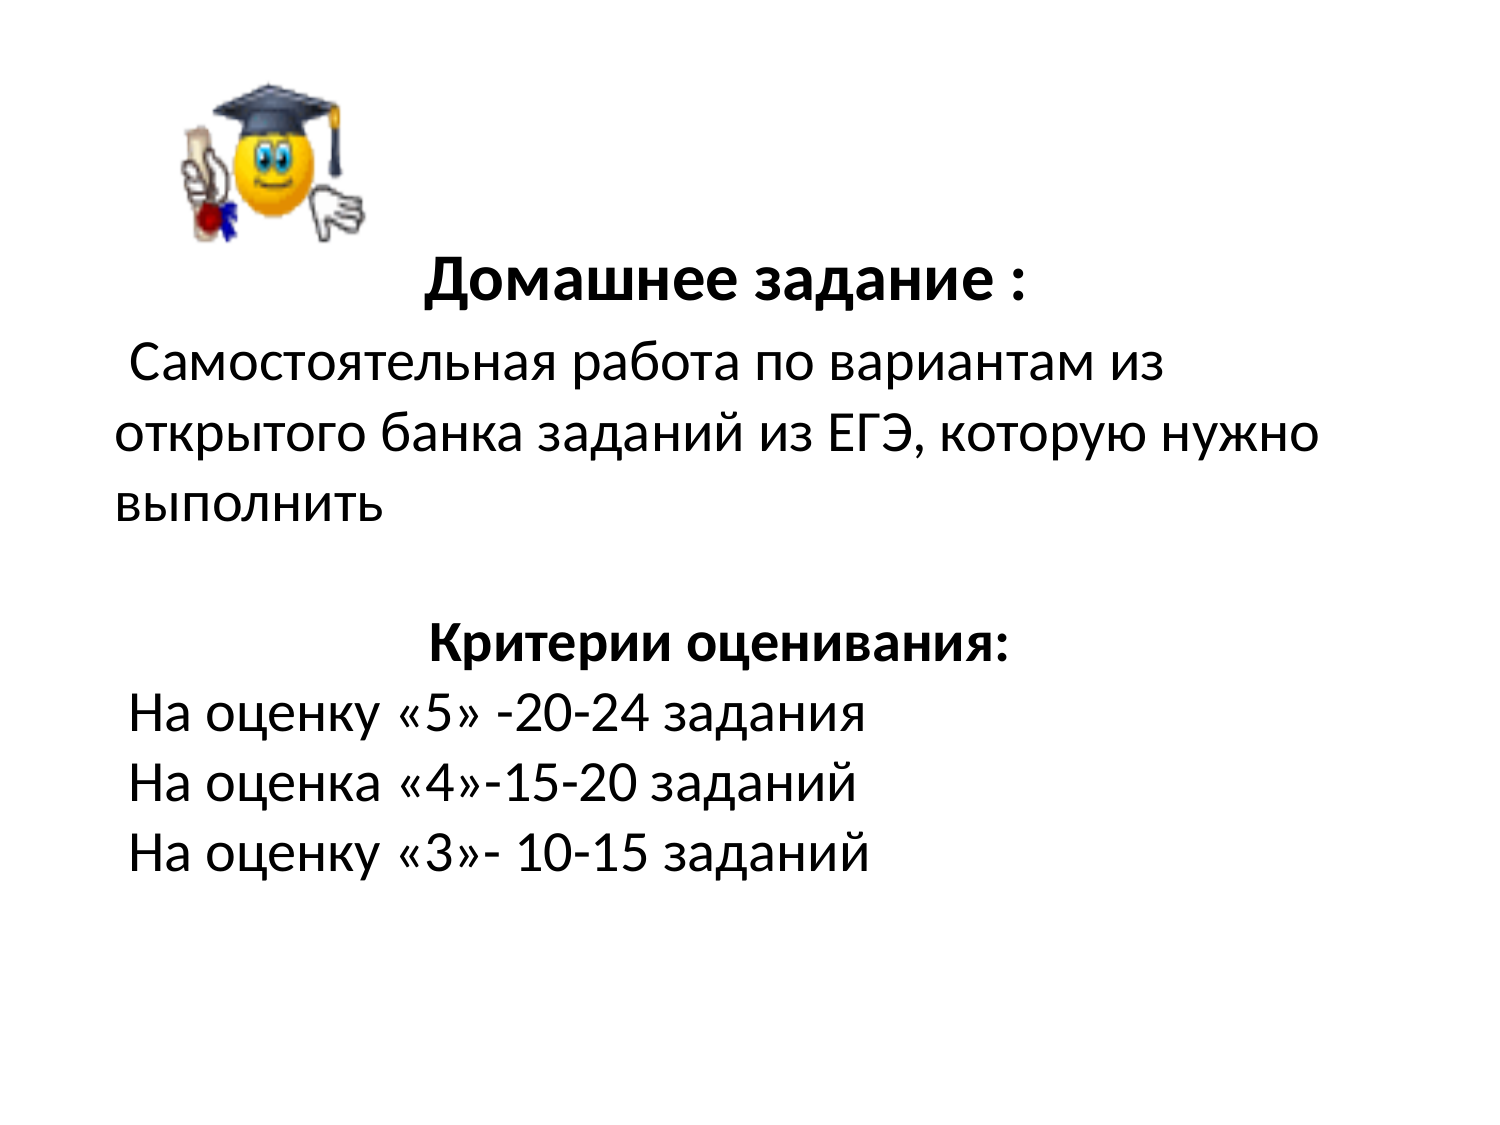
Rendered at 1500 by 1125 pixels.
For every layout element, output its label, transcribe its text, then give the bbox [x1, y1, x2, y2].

picture [159, 39, 396, 256]
text_box Домашнее задание : Самостоятельная работа по вариантам из открытого банка заданий из ЕГЭ, которую нужно выполнить Критерии оценивания: На оценку «5» -20-24 задания На оценка «4»-15-20 заданий На оценку «3»- 10-15 заданий [100, 66, 1353, 891]
